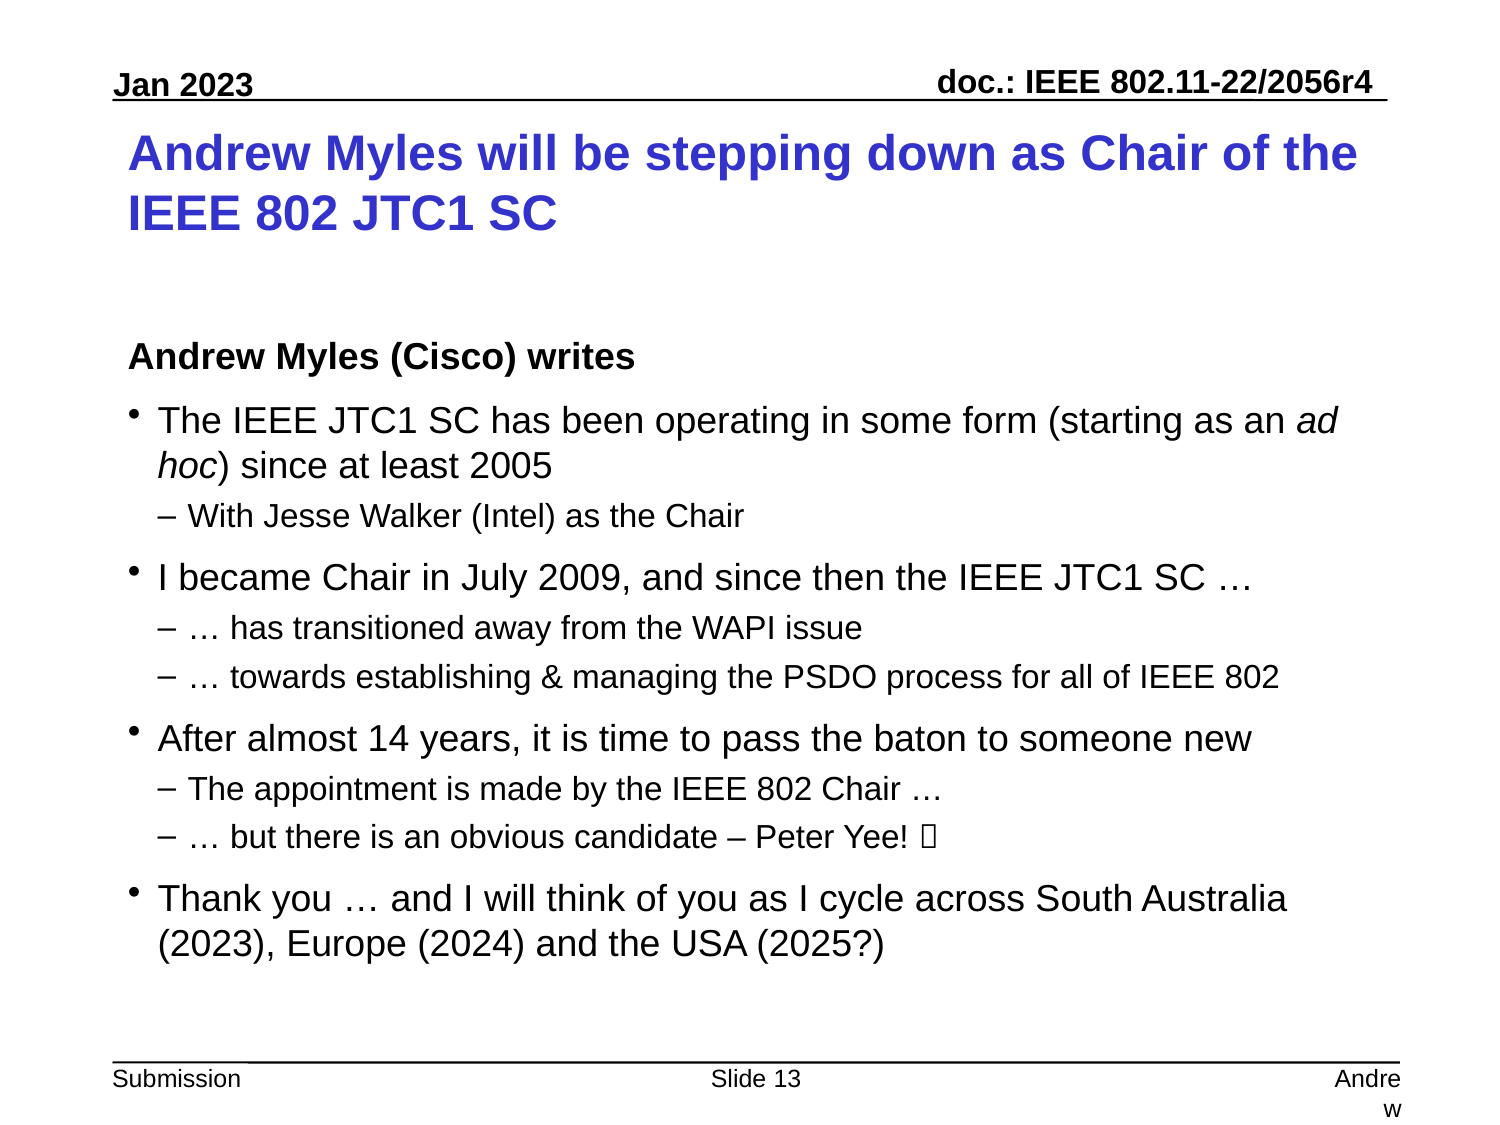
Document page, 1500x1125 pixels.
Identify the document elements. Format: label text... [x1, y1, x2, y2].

list Andrew Myles (Cisco) writes The IEEE JTC1 SC has been operating in some form (starting as an ad hoc) since at least 2005 With Jesse Walker (Intel) as the Chair I became Chair in July 2009, and since then the IEEE JTC1 SC … … has transitioned away from the WAPI issue … towards establishing & managing the PSDO process for all of IEEE 802 After almost 14 years, it is time to pass the baton to someone new The appointment is made by the IEEE 802 Chair … … but there is an obvious candidate – Peter Yee!  Thank you … and I will think of you as I cycle across South Australia (2023), Europe (2024) and the USA (2025?) [112, 324, 1388, 1000]
slide_number Slide 13 [709, 1061, 803, 1093]
footer Andrew Myles, Cisco [1320, 1061, 1402, 1093]
title Andrew Myles will be stepping down as Chair of the IEEE 802 JTC1 SC [112, 112, 1388, 288]
